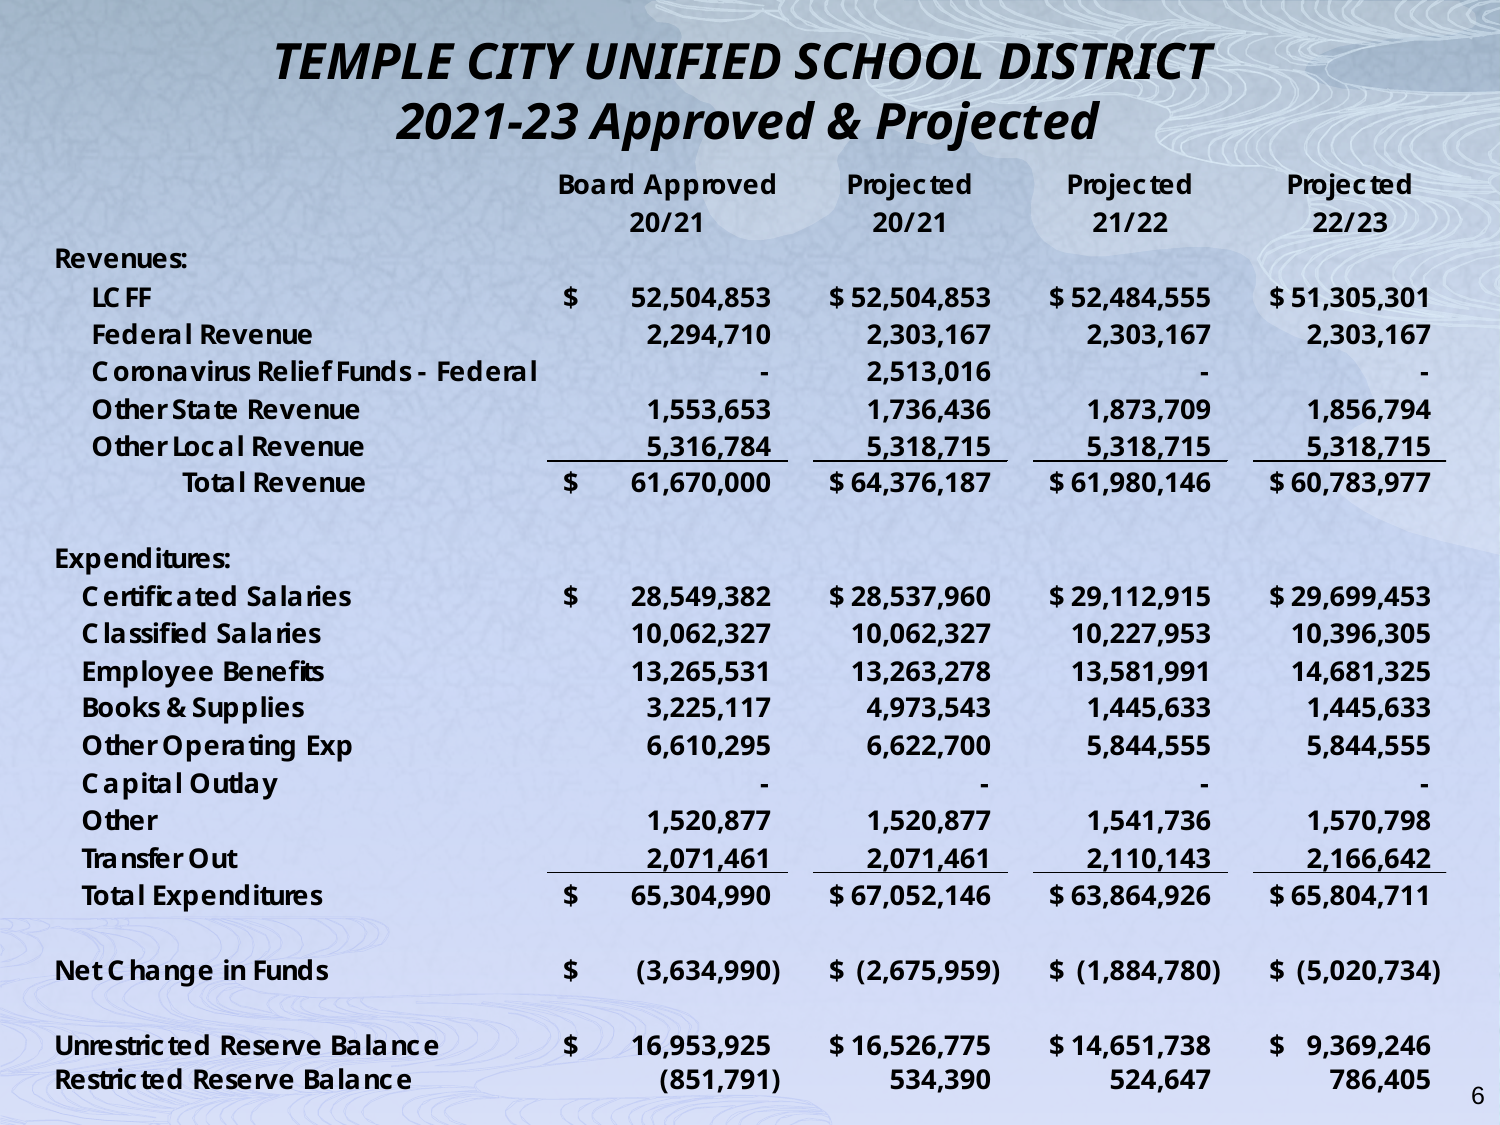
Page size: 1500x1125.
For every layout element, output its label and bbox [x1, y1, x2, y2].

text_box [12, 0, 1500, 1125]
picture [48, 161, 1448, 1095]
